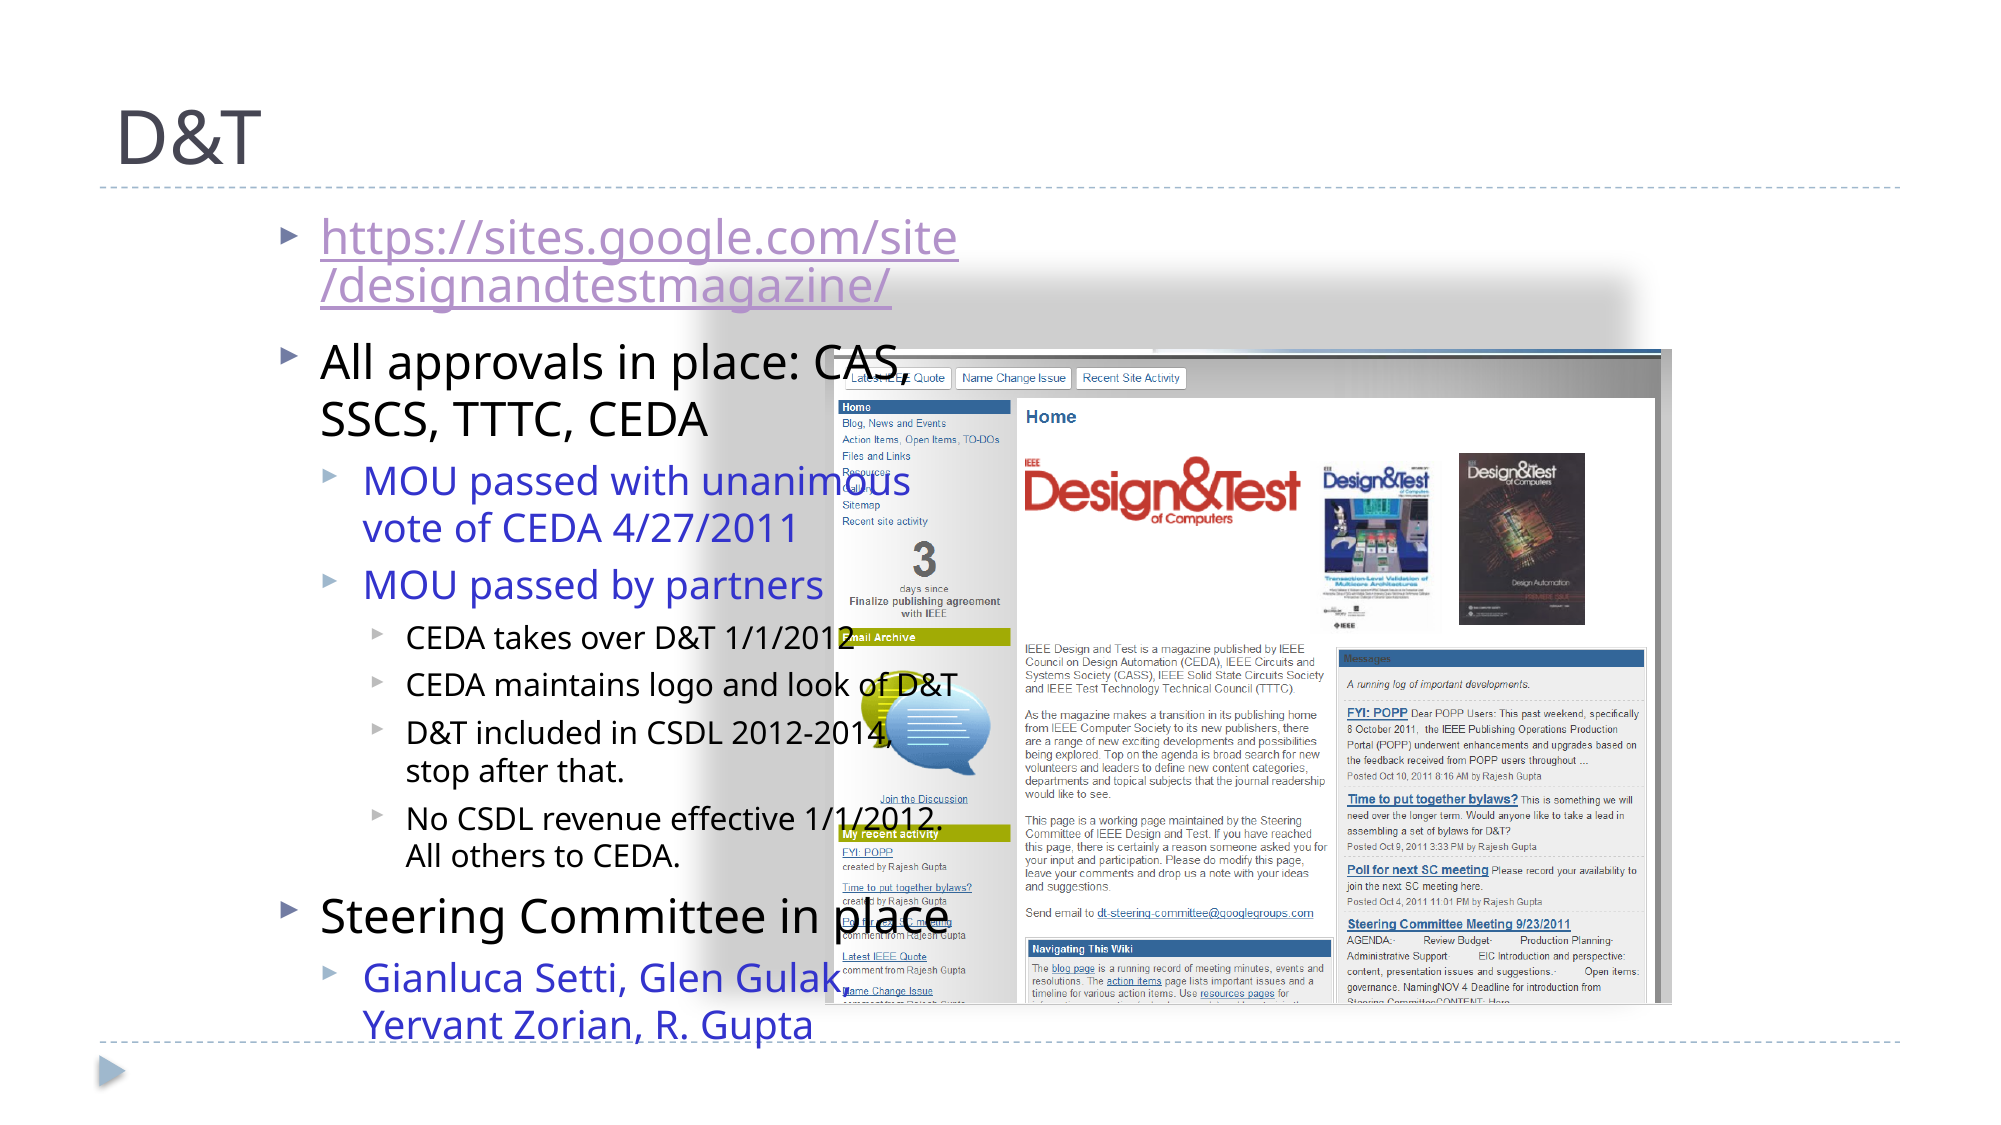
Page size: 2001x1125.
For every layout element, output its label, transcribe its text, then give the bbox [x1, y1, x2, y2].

title D&T [99, 24, 1900, 188]
list https://sites.google.com/site/designandtestmagazine/ All approvals in place: CAS, SSCS, TTTC, CEDA MOU passed with unanimous vote of CEDA 4/27/2011 MOU passed by partners CEDA takes over D&T 1/1/2012 CEDA maintains logo and look of D&T D&T included in CSDL 2012-2014, stop after that. No CSDL revenue effective 1/1/2012. All others to CEDA. Steering Committee in place Gianluca Setti, Glen Gulak, Yervant Zorian, R. Gupta [262, 200, 975, 1050]
picture [824, 349, 1672, 1005]
